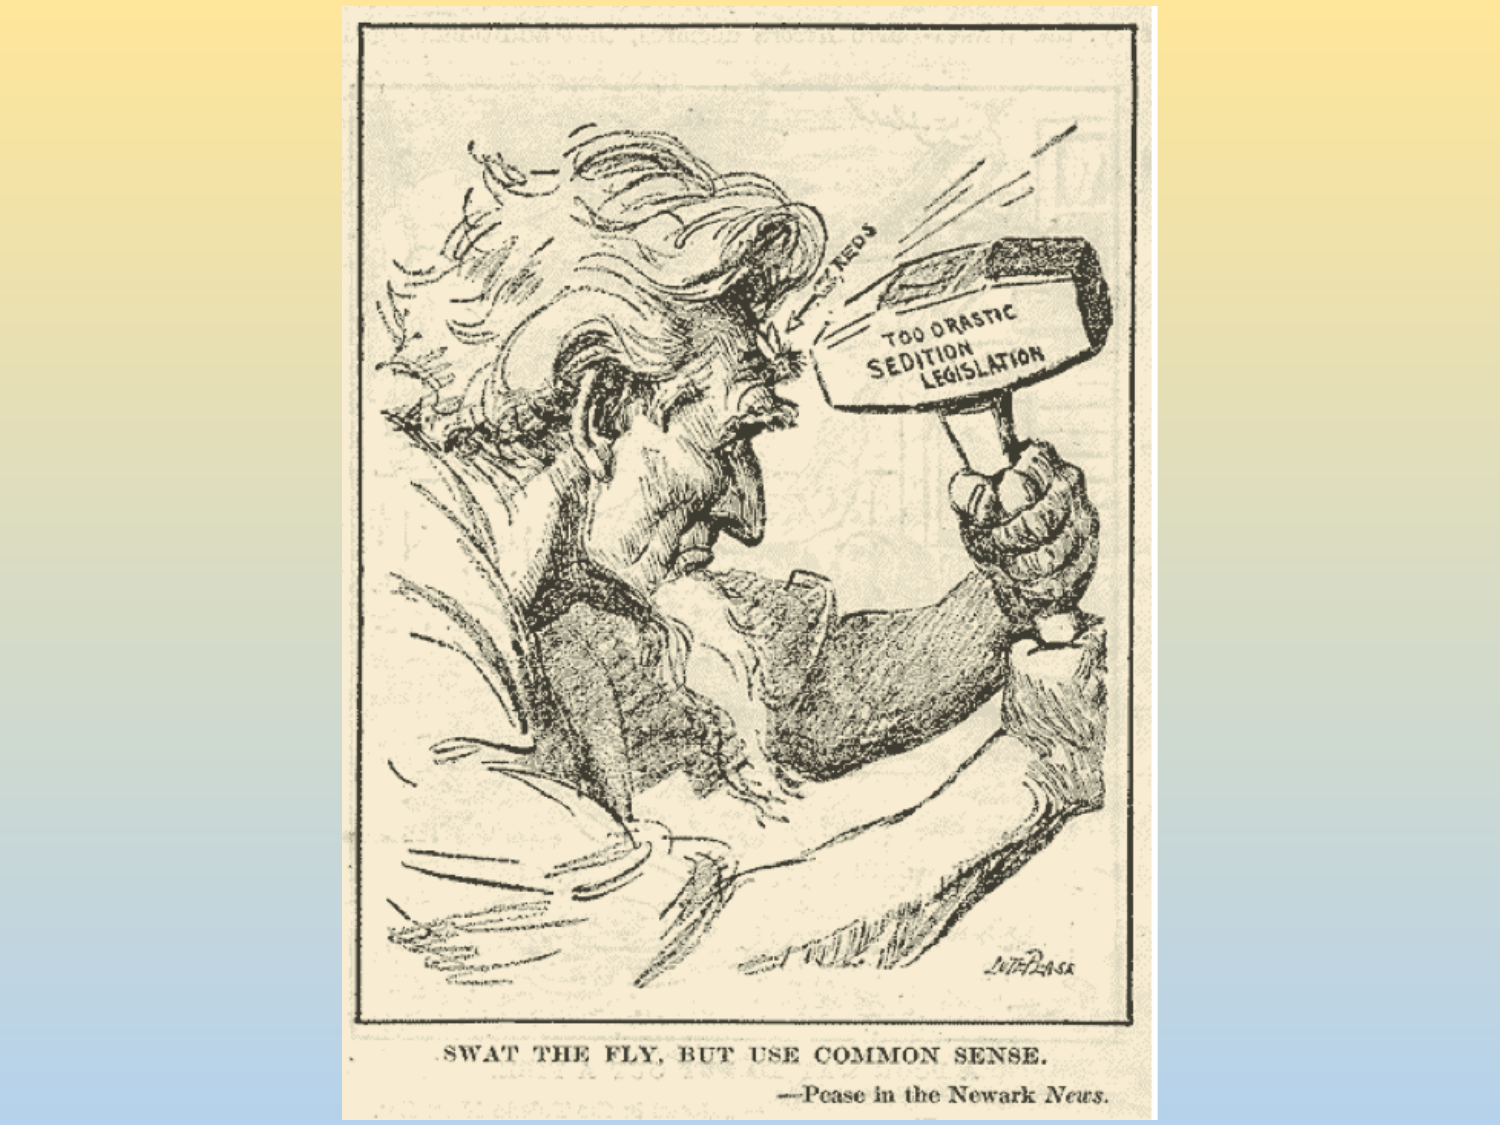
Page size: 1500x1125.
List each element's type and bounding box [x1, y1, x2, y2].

picture [342, 5, 1158, 1120]
